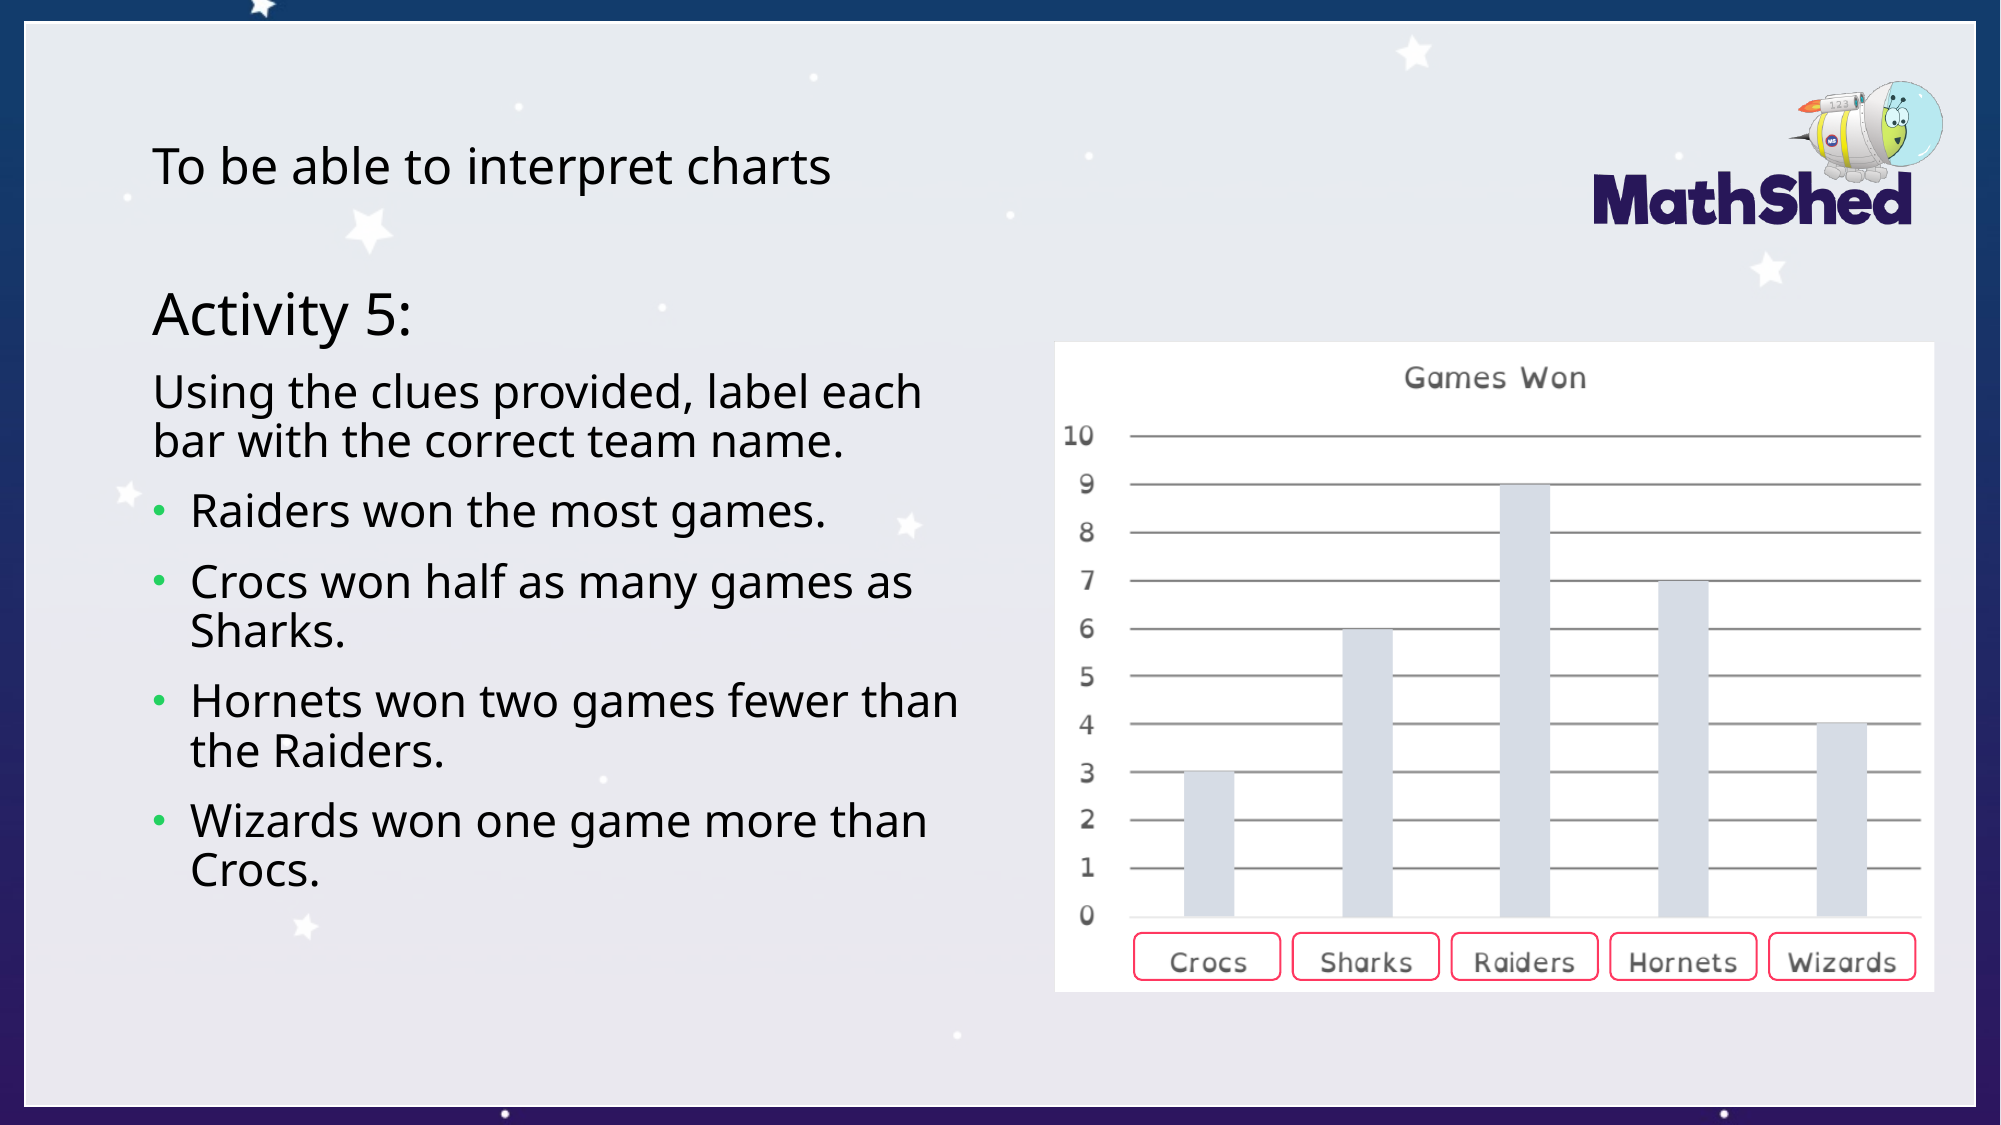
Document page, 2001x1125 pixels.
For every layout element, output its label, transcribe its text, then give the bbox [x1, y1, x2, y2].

list Activity 5: Using the clues provided, label each bar with the correct team name. Raiders won the most games. Crocs won half as many games as Sharks. Hornets won two games fewer than the Raiders. Wizards won one game more than Crocs. [137, 277, 1000, 992]
picture [0, 0, 2001, 1125]
title To be able to interpret charts [137, 59, 1578, 278]
